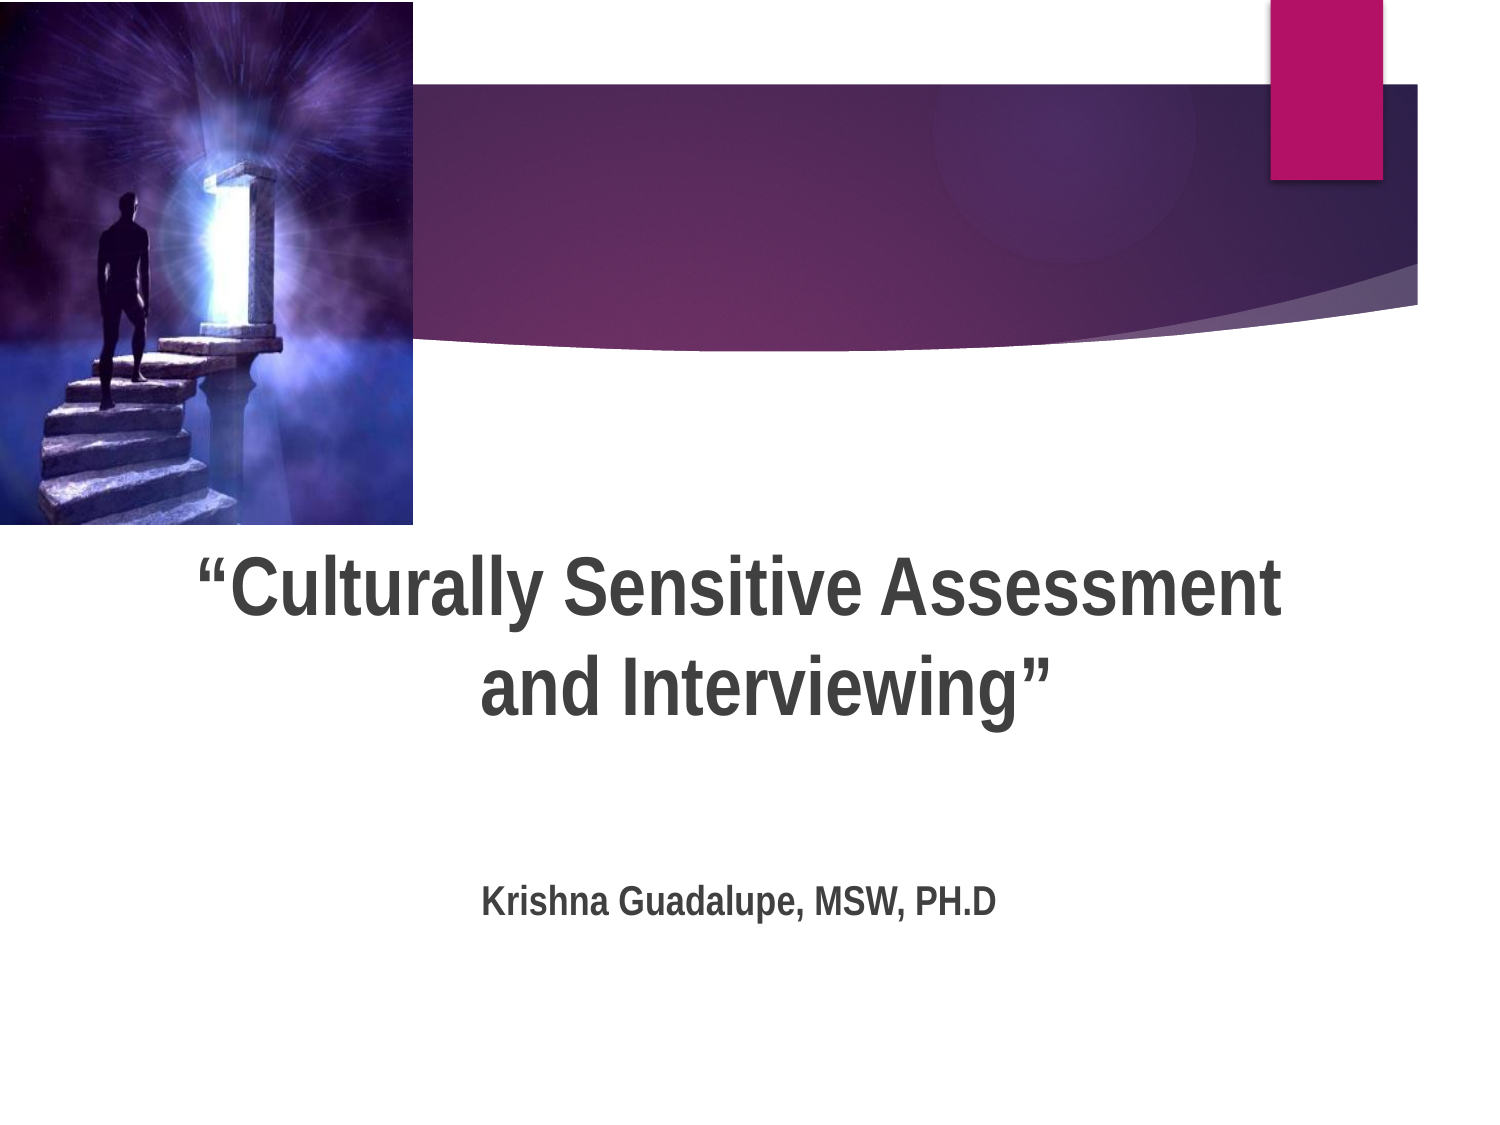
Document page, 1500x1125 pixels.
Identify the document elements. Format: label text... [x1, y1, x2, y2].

list “Culturally Sensitive Assessment and Interviewing” Krishna Guadalupe, MSW, PH.D [162, 525, 1317, 845]
picture [0, 2, 413, 526]
